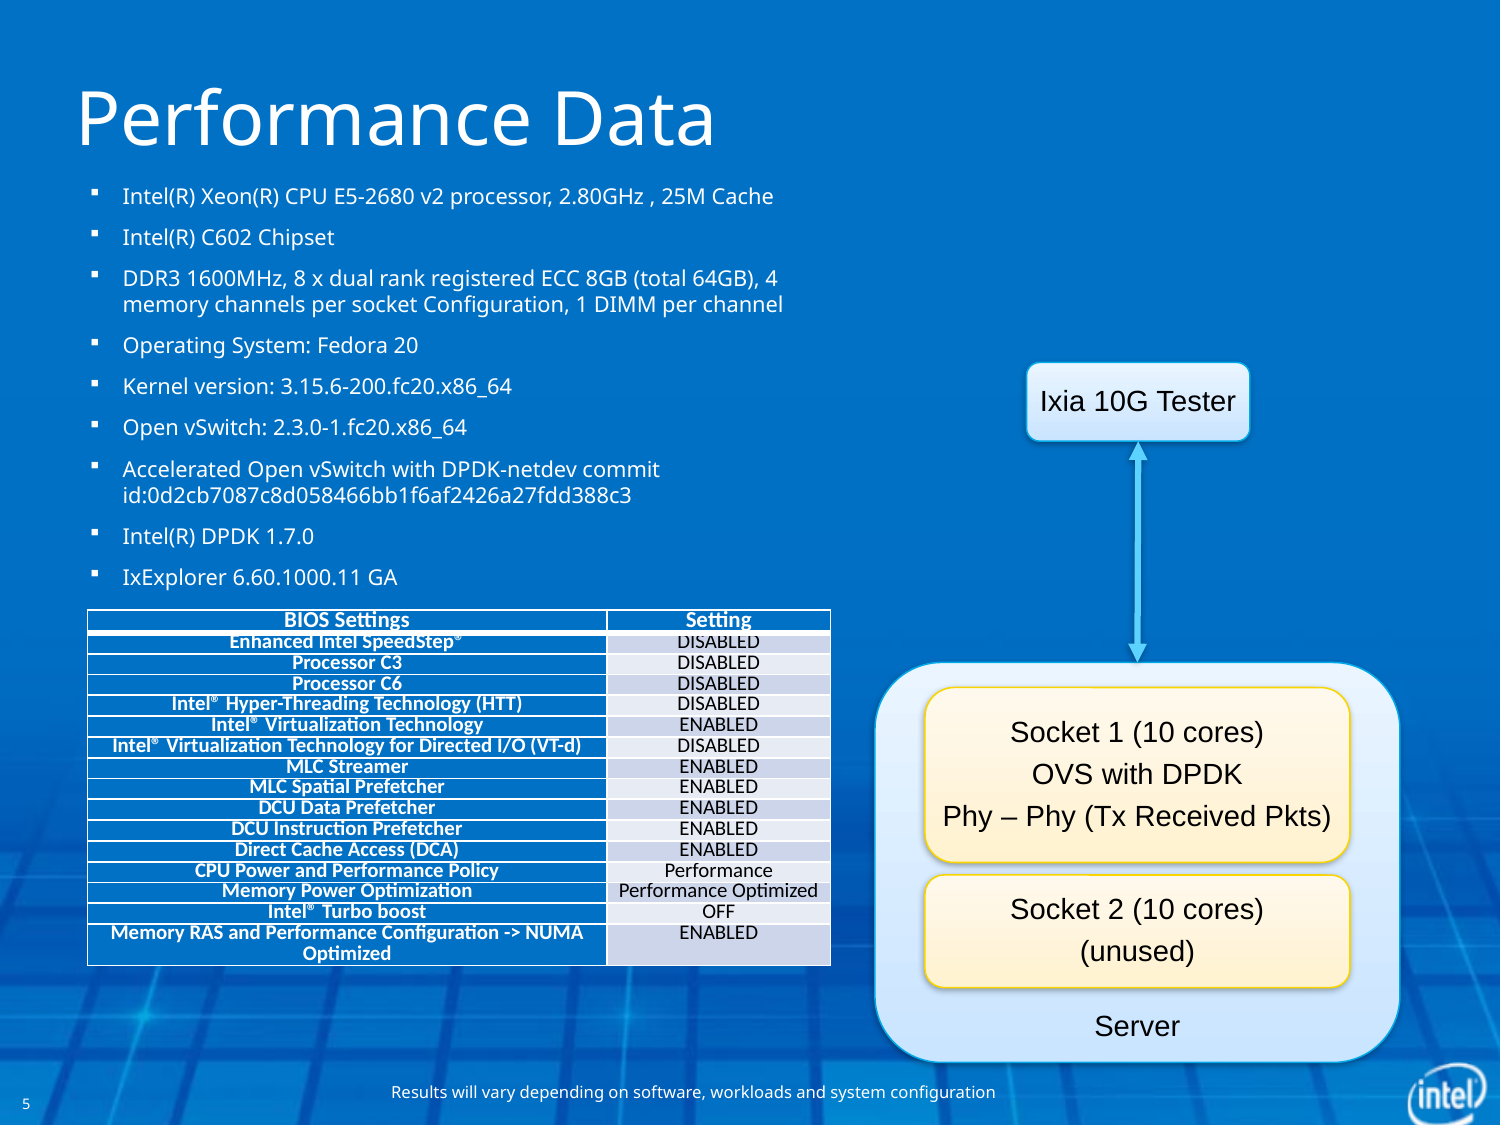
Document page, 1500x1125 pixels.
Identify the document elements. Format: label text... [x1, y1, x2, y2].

text_box Ixia 10G Tester [1025, 361, 1251, 442]
table_cell Intel® Hyper-Threading Technology (HTT) [88, 696, 606, 715]
table_cell DCU Data Prefetcher [88, 800, 606, 819]
text_box Socket 1 (10 cores) OVS with DPDK Phy – Phy (Tx Received Pkts) [924, 686, 1351, 864]
text_box Socket 2 (10 cores) (unused) [924, 874, 1351, 989]
table_header BIOS Settings [88, 611, 606, 630]
text_box Results will vary depending on software, workloads and system configuration [376, 1074, 1017, 1110]
table_cell DISABLED [608, 675, 830, 694]
table_cell ENABLED [608, 759, 830, 778]
table_cell DISABLED [608, 636, 830, 653]
text_box Intel(R) Xeon(R) CPU E5-2680 v2 processor, 2.80GHz , 25M Cache Intel(R) C602 Chipset DDR3 1600MHz, 8 x dual rank registered ECC 8GB (total 64GB), 4 memory channels per socket Configuration, 1 DIMM per channel Operating System: Fedora 20 Kernel version: 3.15.6-200.fc20.x86_64 Open vSwitch: 2.3.0-1.fc20.x86_64 Accelerated Open vSwitch with DPDK-netdev commit id:0d2cb7087c8d058466bb1f6af2426a27fdd388c3 Intel(R) DPDK 1.7.0 IxExplorer 6.60.1000.11 GA [74, 174, 825, 938]
table_header Setting [608, 611, 830, 630]
table_cell CPU Power and Performance Policy [88, 863, 606, 882]
table_cell ENABLED [608, 842, 830, 861]
table_cell Direct Cache Access (DCA) [88, 842, 606, 861]
table_cell Performance [608, 863, 830, 882]
table_cell Processor C3 [88, 655, 606, 674]
table_cell Memory Power Optimization [88, 883, 606, 902]
table_cell Intel® Turbo boost [88, 904, 606, 923]
title Performance Data [75, 34, 1425, 197]
table_cell DISABLED [608, 655, 830, 674]
table_cell Enhanced Intel SpeedStep® [88, 636, 606, 653]
table_cell OFF [608, 904, 830, 923]
table_cell ENABLED [608, 779, 830, 798]
table_cell ENABLED [608, 717, 830, 736]
table_cell Intel® Virtualization Technology for Directed I/O (VT-d) [88, 738, 606, 757]
table_cell Intel® Virtualization Technology [88, 717, 606, 736]
table_cell DCU Instruction Prefetcher [88, 821, 606, 840]
table_cell Memory RAS and Performance Configuration -> NUMA Optimized [88, 925, 606, 965]
table_cell DISABLED [608, 696, 830, 715]
table_cell Processor C6 [88, 675, 606, 694]
picture [0, 29, 1500, 1125]
table_cell ENABLED [608, 925, 830, 965]
text_box Server [874, 661, 1401, 1064]
table_cell Performance Optimized [608, 883, 830, 902]
table_cell ENABLED [608, 800, 830, 819]
table_cell MLC Streamer [88, 759, 606, 778]
table_cell MLC Spatial Prefetcher [88, 779, 606, 798]
table_cell ENABLED [608, 821, 830, 840]
table_cell DISABLED [608, 738, 830, 757]
